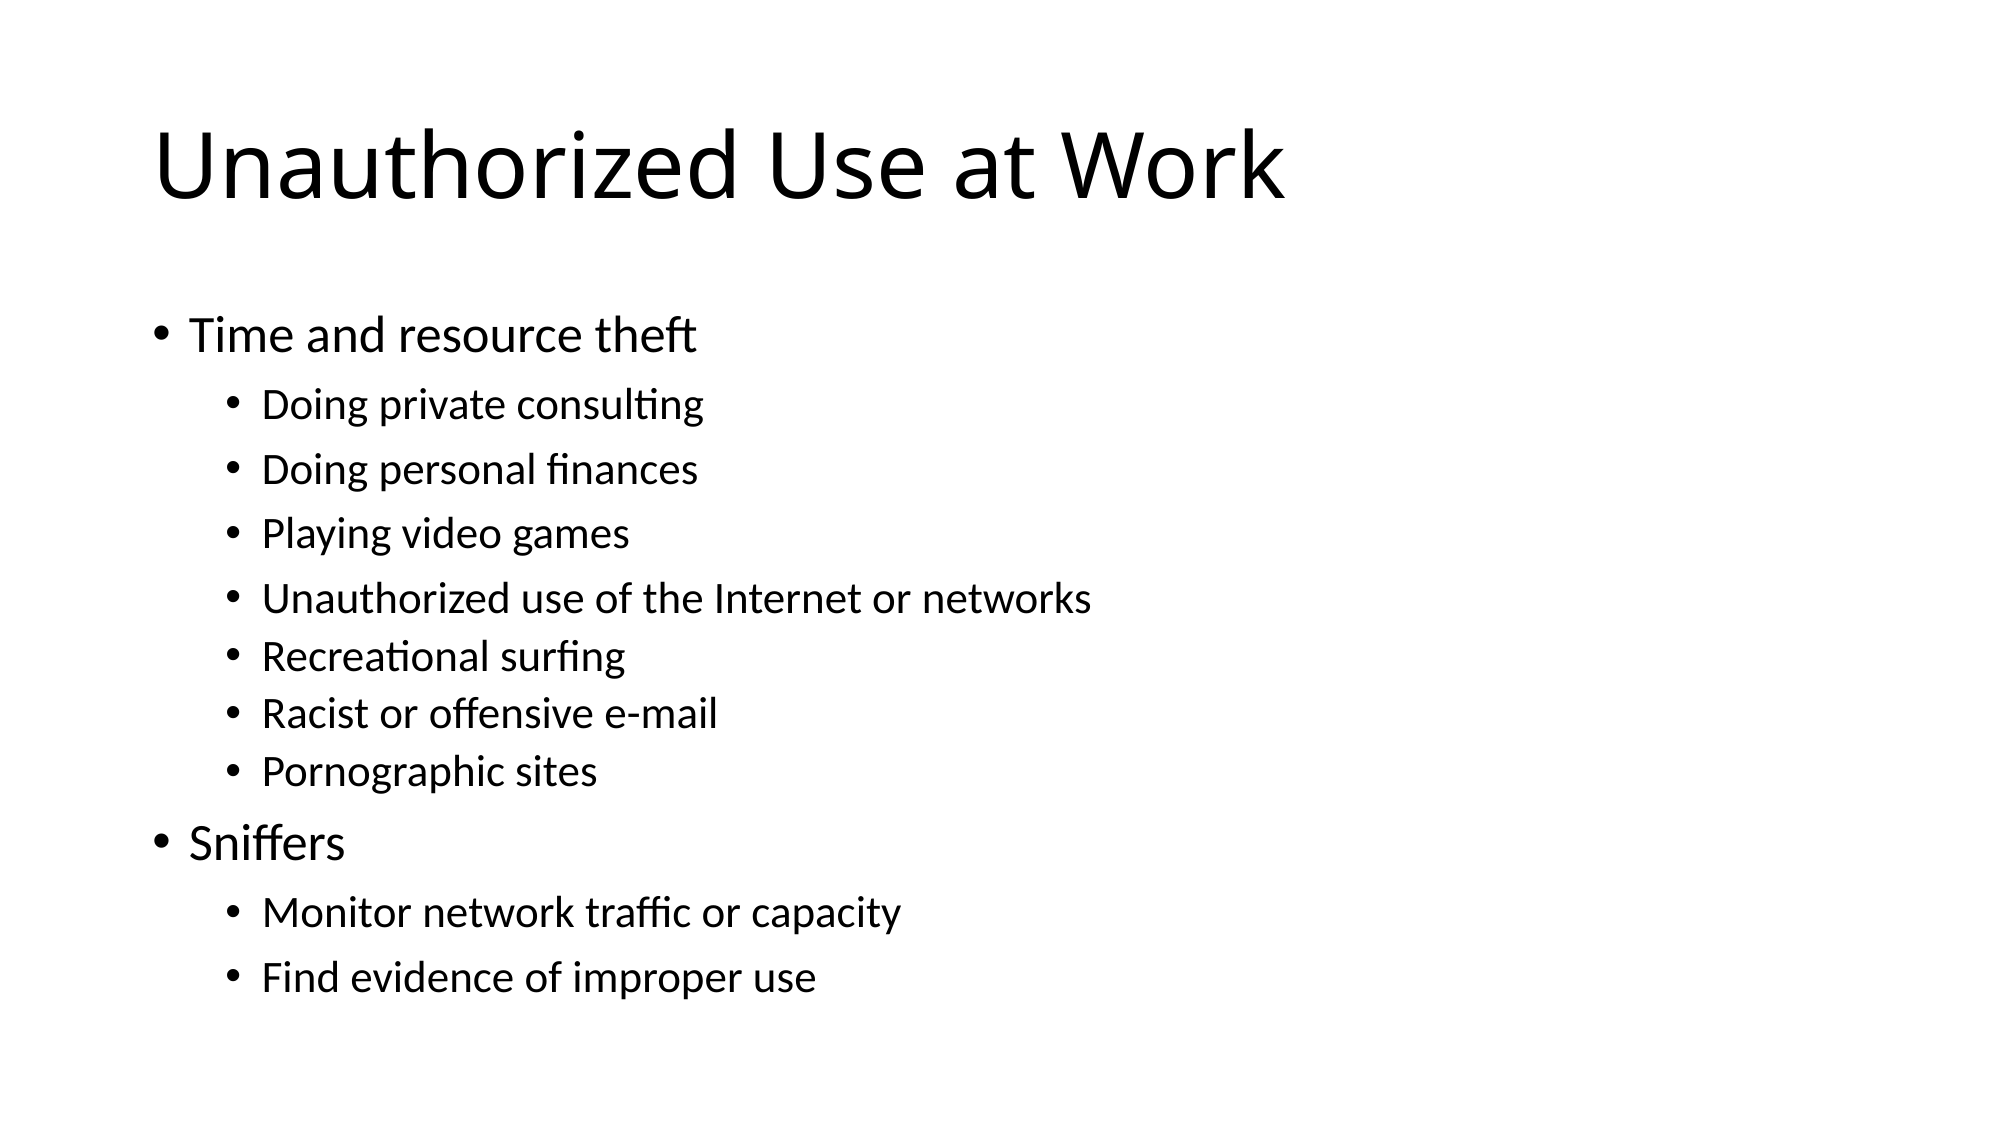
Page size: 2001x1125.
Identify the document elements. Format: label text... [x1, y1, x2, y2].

title Unauthorized Use at Work [137, 59, 1863, 278]
list Time and resource theft Doing private consulting Doing personal finances Playing video games Unauthorized use of the Internet or networks Recreational surfing Racist or offensive e-mail Pornographic sites Sniffers Monitor network traffic or capacity Find evidence of improper use [137, 299, 1863, 1014]
